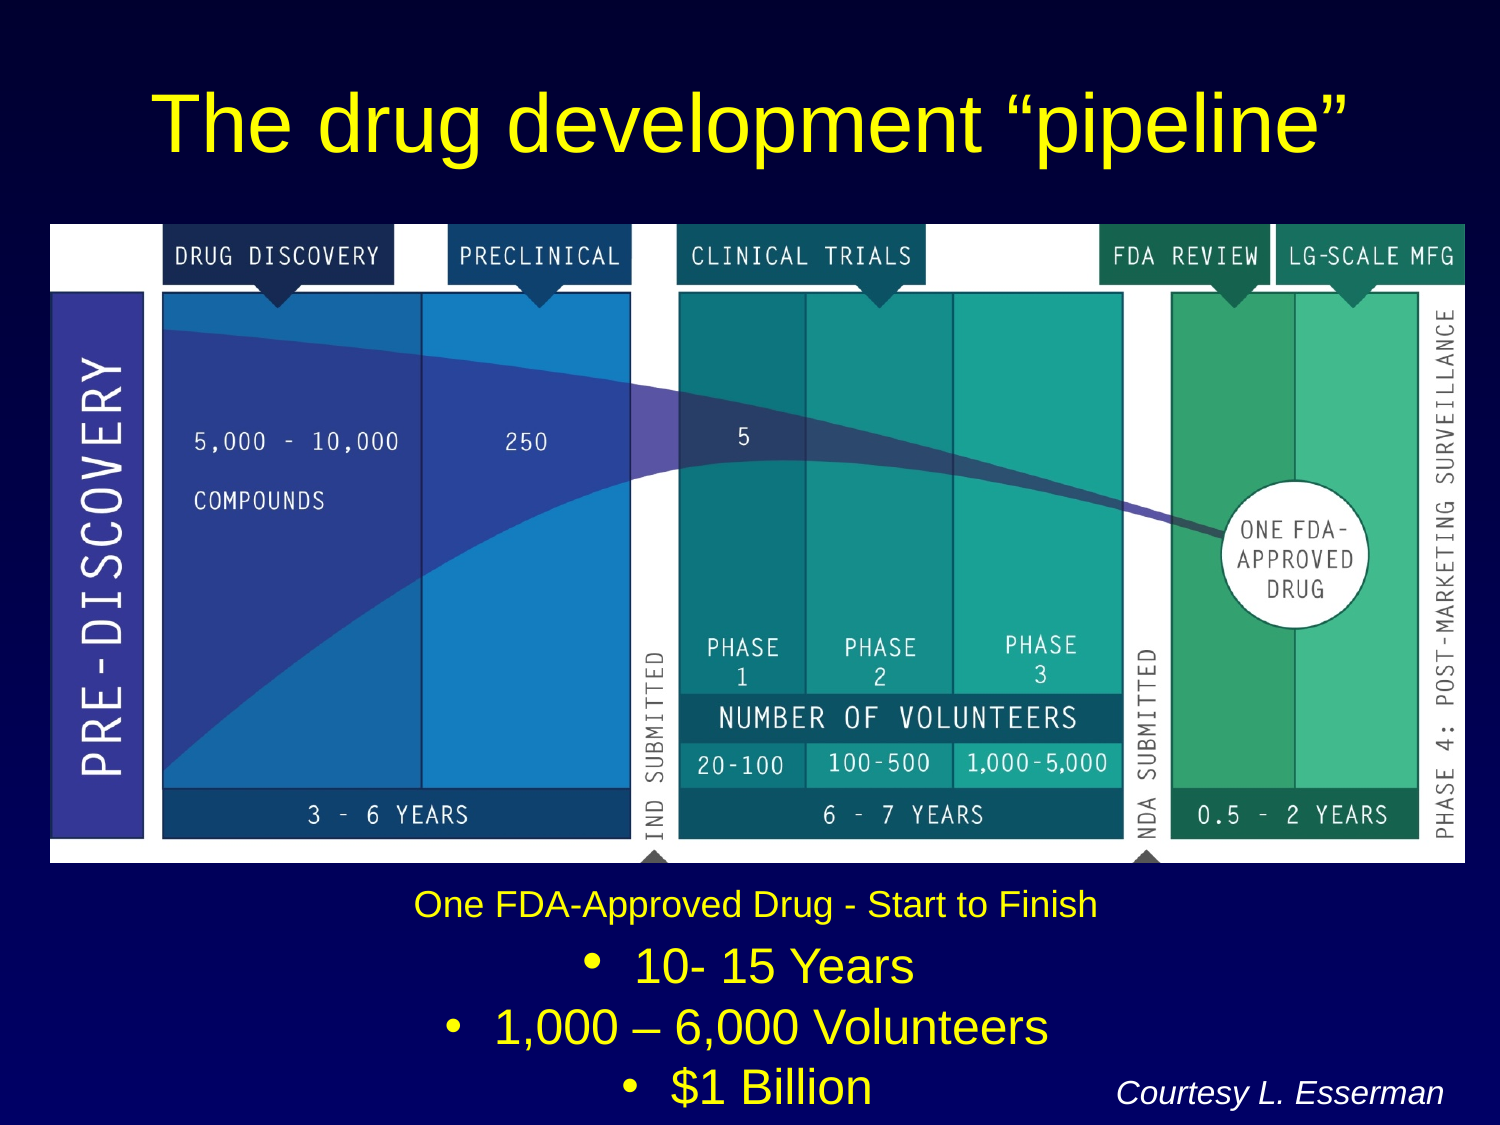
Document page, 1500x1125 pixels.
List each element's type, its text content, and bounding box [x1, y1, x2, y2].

title The drug development “pipeline” [75, 24, 1425, 213]
text_box Courtesy L. Esserman [1101, 1064, 1461, 1119]
text_box One FDA-Approved Drug - Start to Finish 10- 15 Years 1,000 – 6,000 Volunteers $1 Billion [137, 872, 1375, 1123]
picture [49, 224, 1465, 863]
